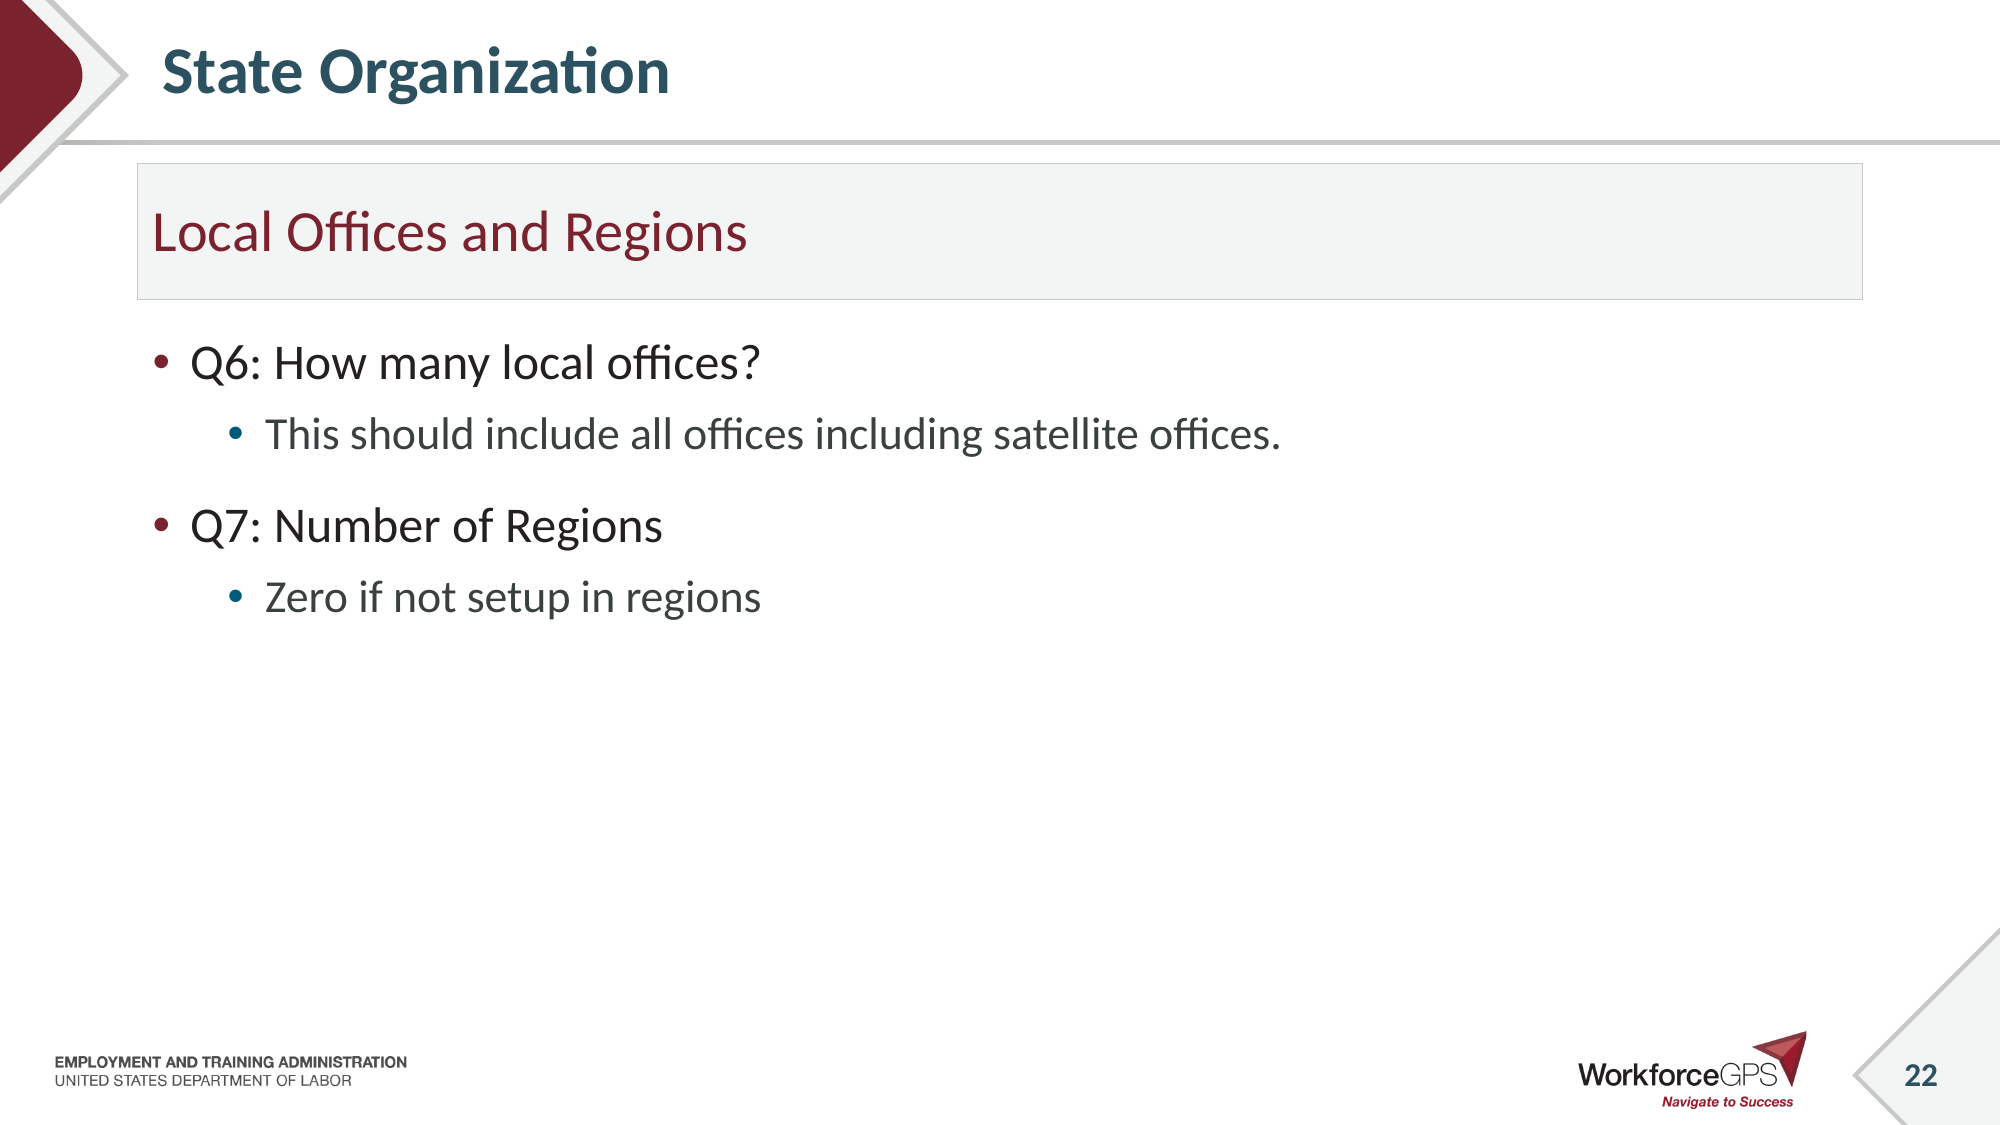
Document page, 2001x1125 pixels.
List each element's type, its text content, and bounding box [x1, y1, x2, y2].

slide_number 22 [1867, 1042, 1975, 1103]
list Questions are: Yes/No Frequency [47, 1049, 420, 1095]
list Local Offices and Regions [137, 163, 1863, 300]
title State Organization [132, 7, 1950, 137]
list Q6: How many local offices? This should include all offices including satellite offices. Q7: Number of Regions Zero if not setup in regions [137, 326, 1863, 1016]
